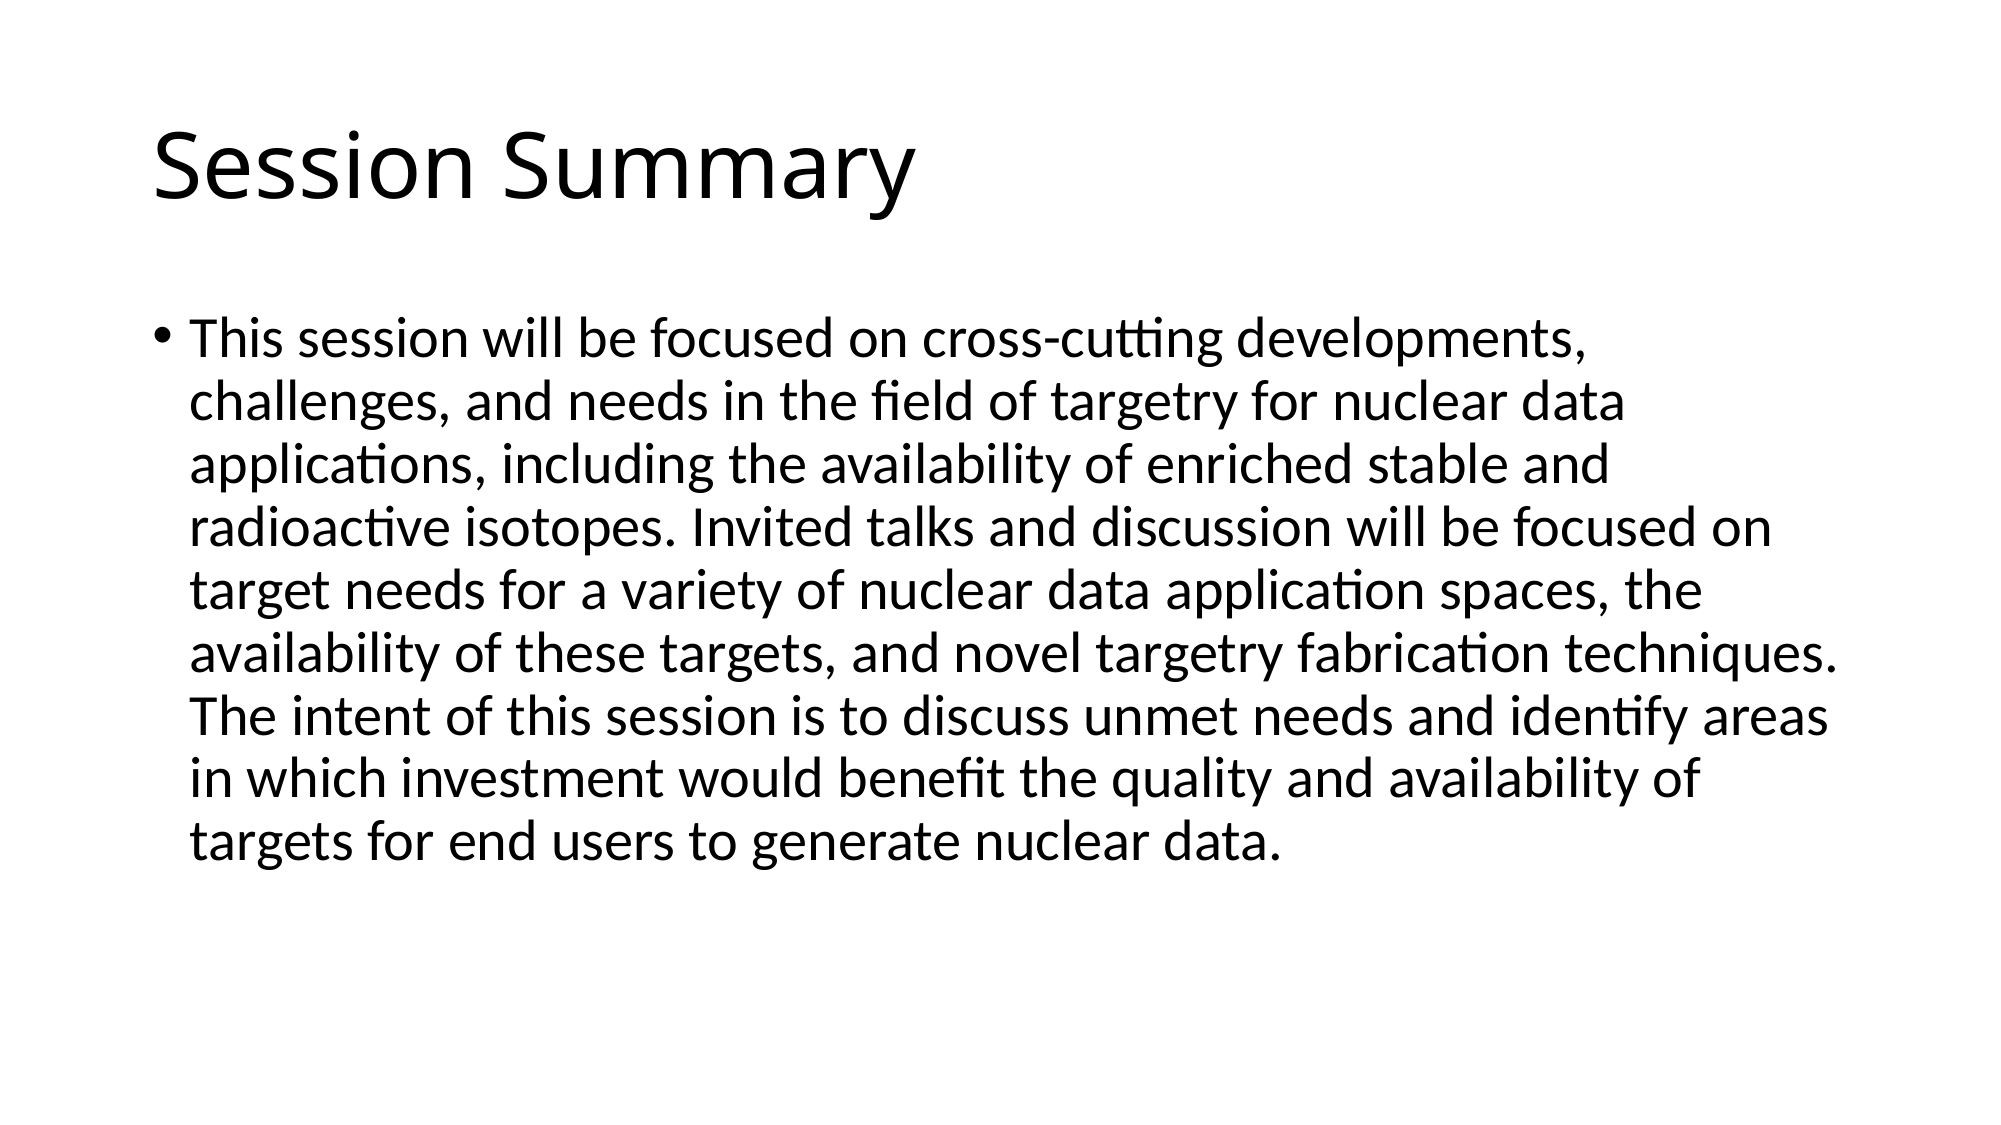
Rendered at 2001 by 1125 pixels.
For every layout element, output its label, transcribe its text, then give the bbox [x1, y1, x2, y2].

title Session Summary [137, 59, 1863, 278]
list This session will be focused on cross-cutting developments, challenges, and needs in the field of targetry for nuclear data applications, including the availability of enriched stable and radioactive isotopes. Invited talks and discussion will be focused on target needs for a variety of nuclear data application spaces, the availability of these targets, and novel targetry fabrication techniques. The intent of this session is to discuss unmet needs and identify areas in which investment would benefit the quality and availability of targets for end users to generate nuclear data. [137, 299, 1863, 1014]
